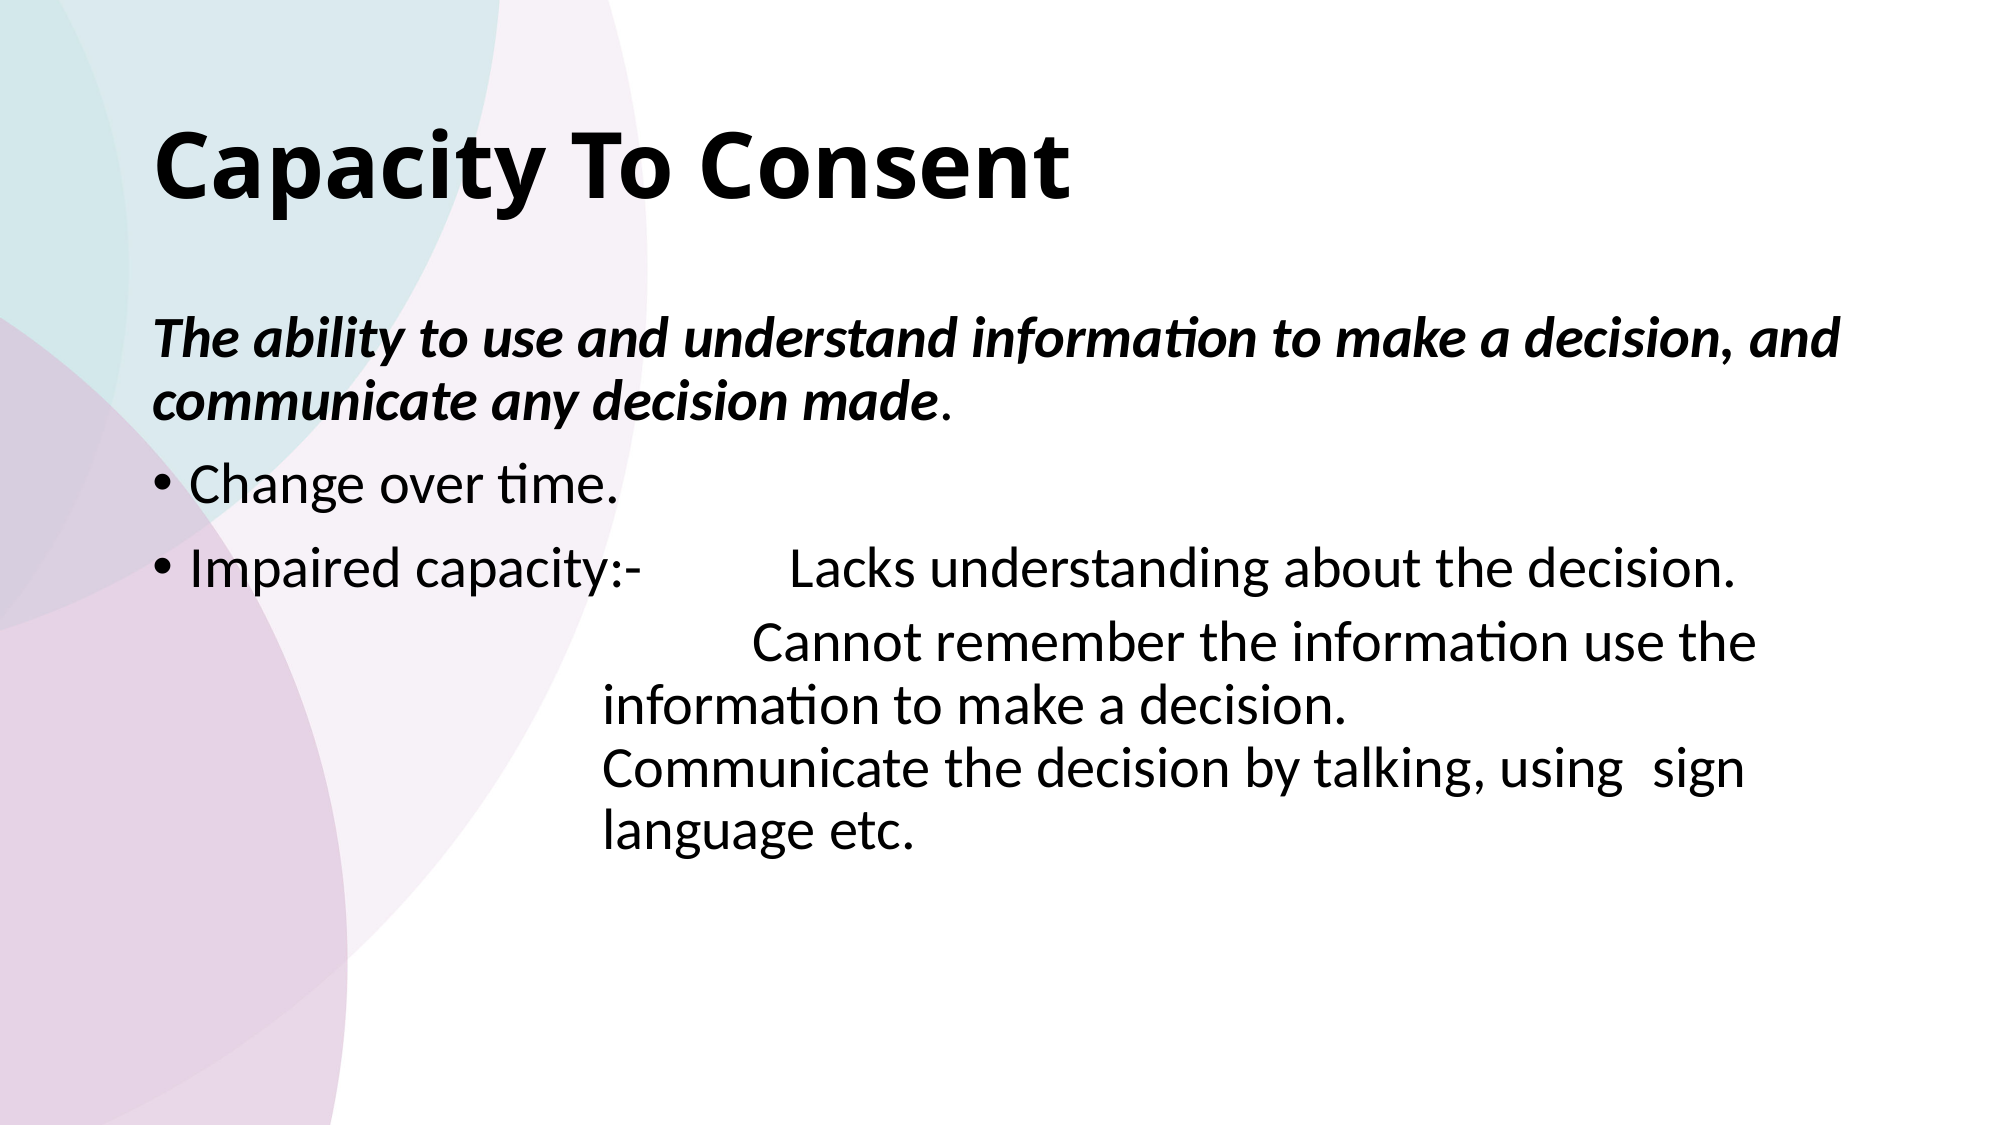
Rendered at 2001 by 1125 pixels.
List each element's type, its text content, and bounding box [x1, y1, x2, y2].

picture [0, 0, 2001, 1125]
title Capacity To Consent [137, 59, 1863, 278]
list The ability to use and understand information to make a decision, and communicate any decision made. Change over time. Impaired capacity:- Lacks understanding about the decision. Cannot remember the information use the information to make a decision. Communicate the decision by talking, using sign language etc. [137, 299, 1863, 1014]
